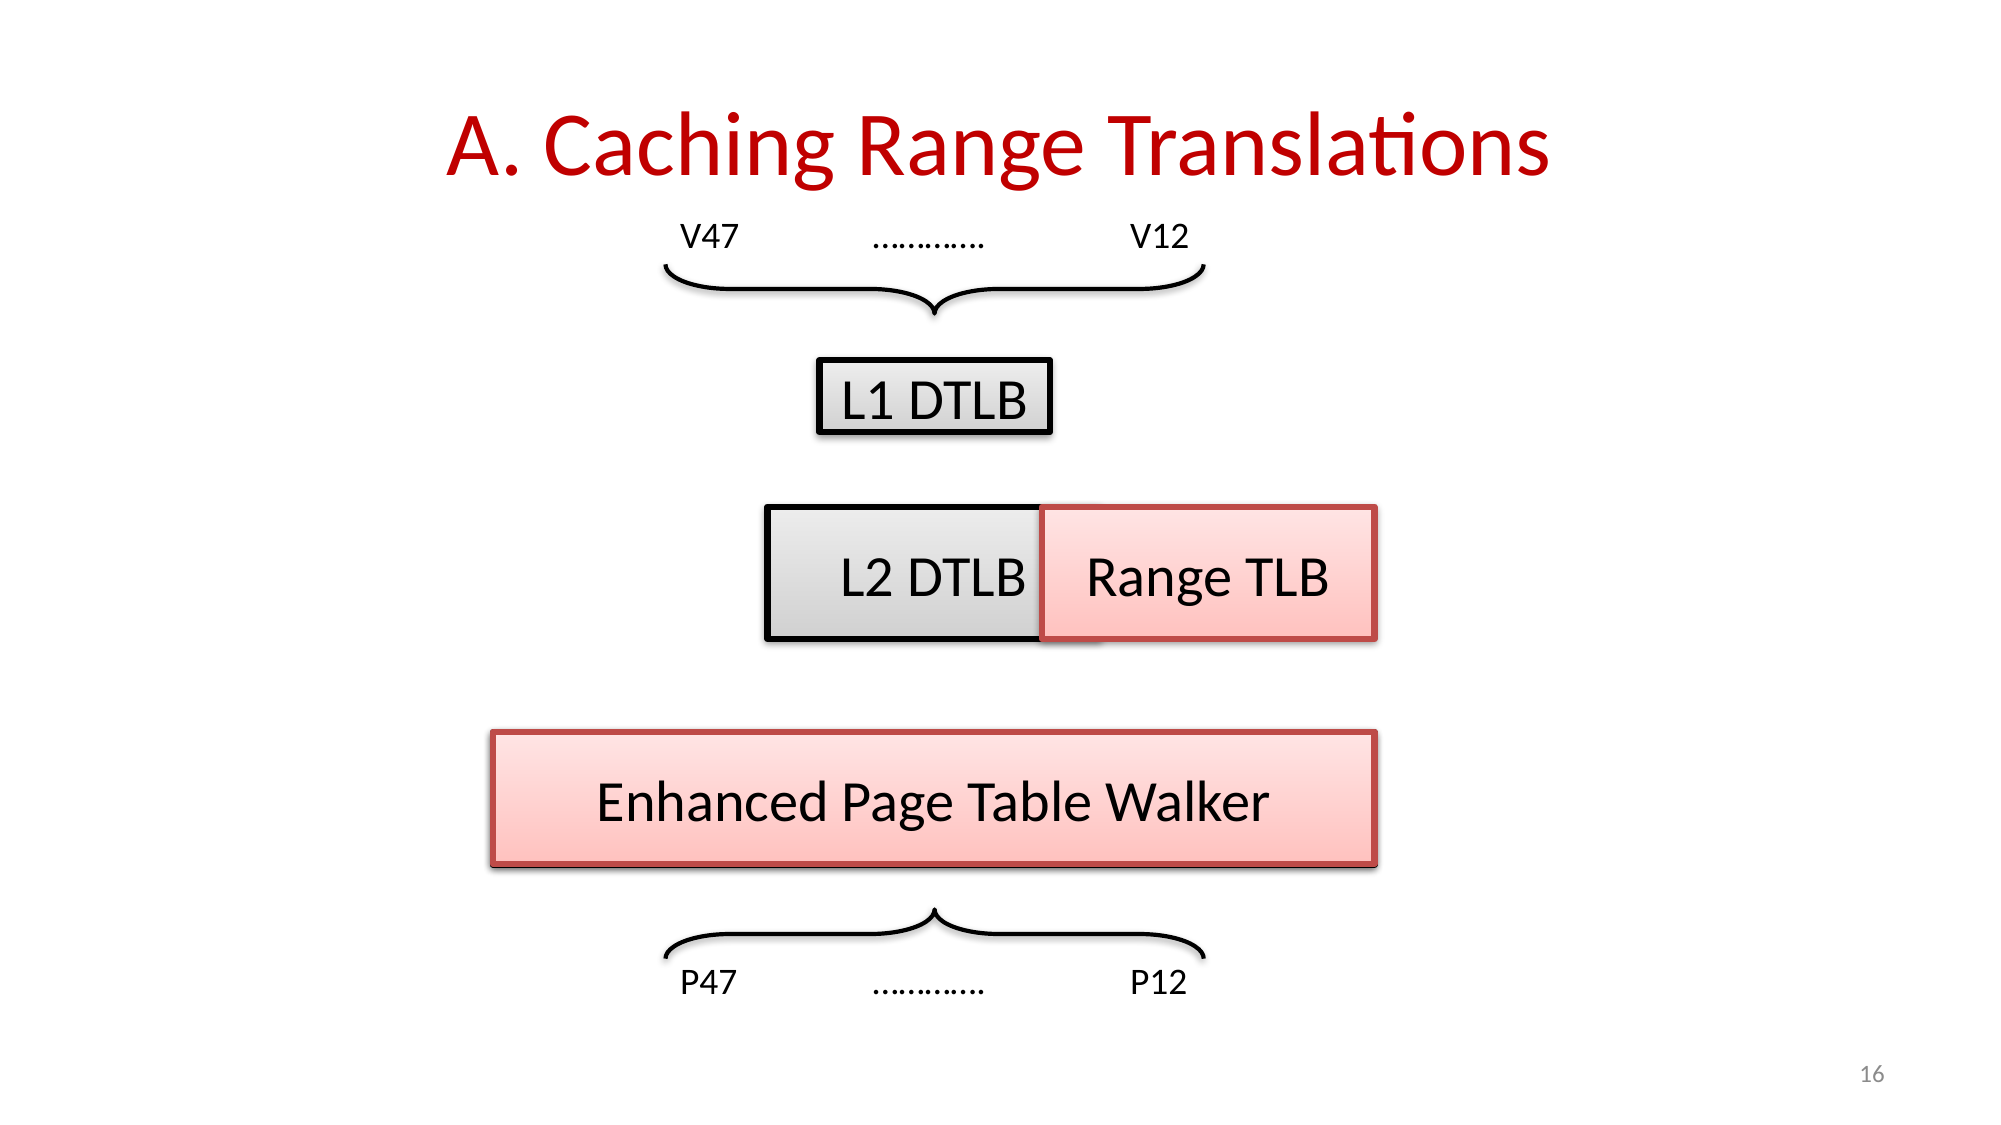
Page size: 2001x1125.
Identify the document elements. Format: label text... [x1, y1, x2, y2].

title A. Caching Range Translations [99, 45, 1900, 233]
slide_number 16 [1433, 1042, 1900, 1103]
text_box [663, 263, 1206, 316]
text_box Range TLB [1041, 506, 1375, 640]
text_box P47 …………. P12 [665, 949, 1222, 1009]
text_box [663, 907, 1206, 959]
text_box Enhanced Page Table Walker [492, 731, 1375, 865]
text_box L1 DTLB [819, 360, 1051, 433]
text_box V47 …………. V12 [665, 203, 1222, 264]
text_box L2 DTLB [767, 506, 1039, 640]
